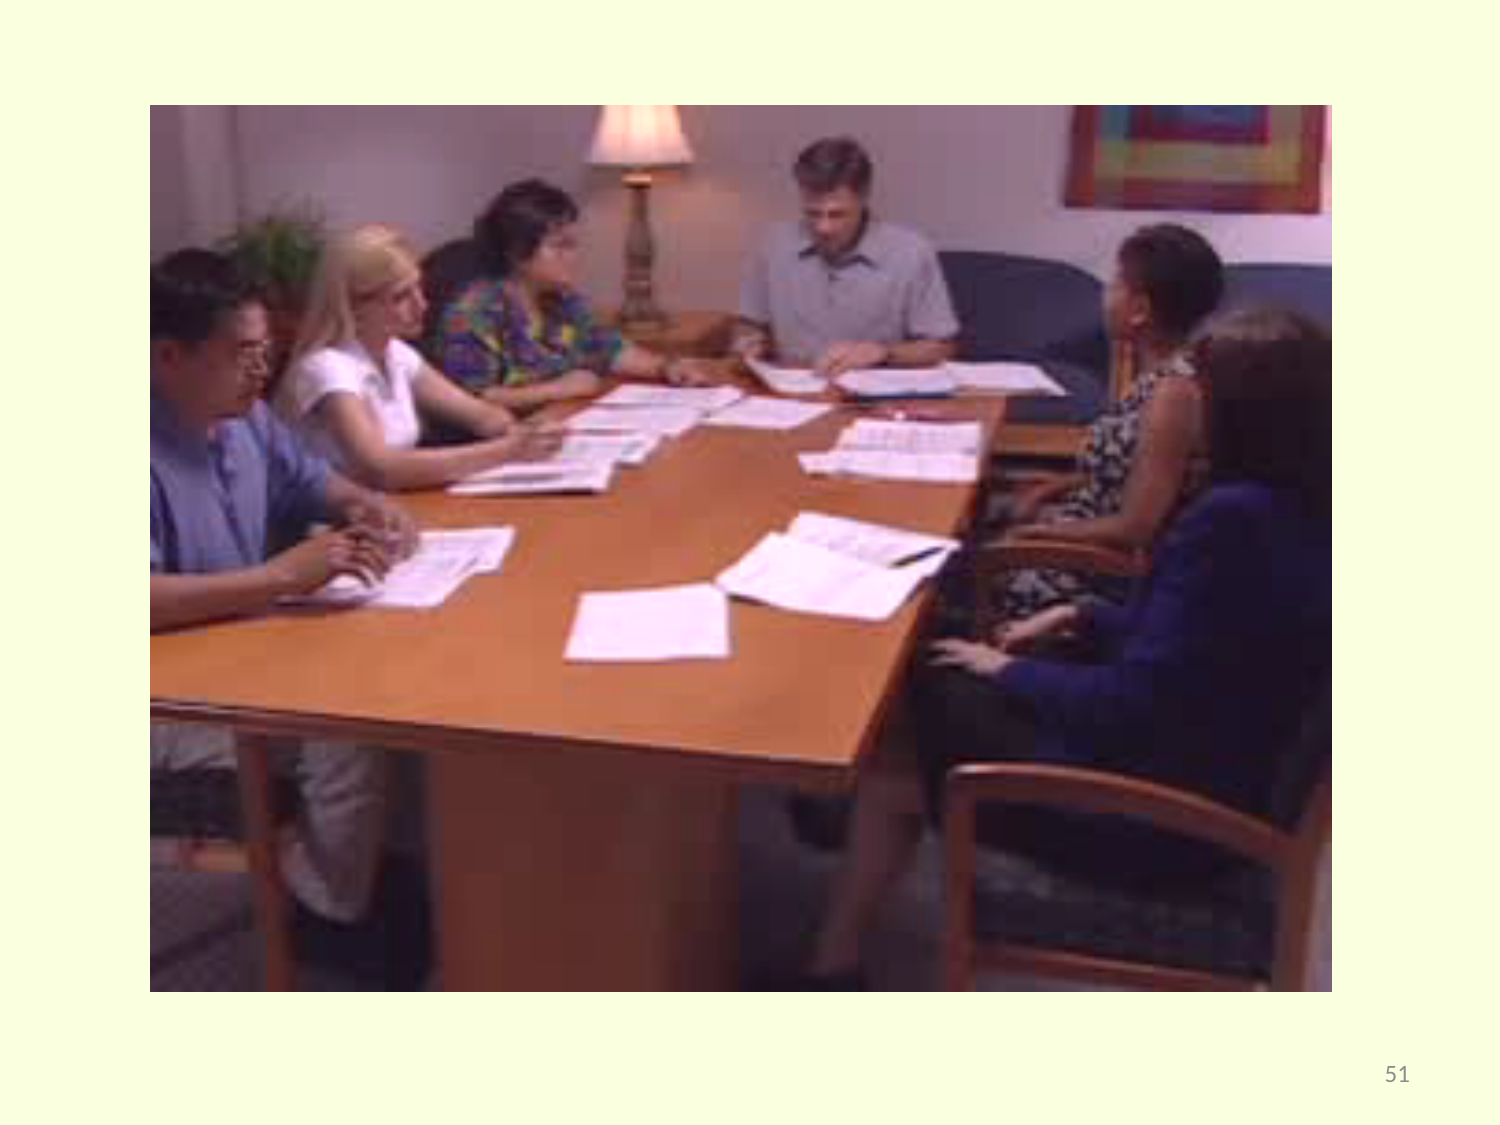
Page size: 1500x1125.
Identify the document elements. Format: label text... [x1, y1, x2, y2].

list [150, 105, 1332, 992]
slide_number 51 [1074, 1042, 1425, 1103]
